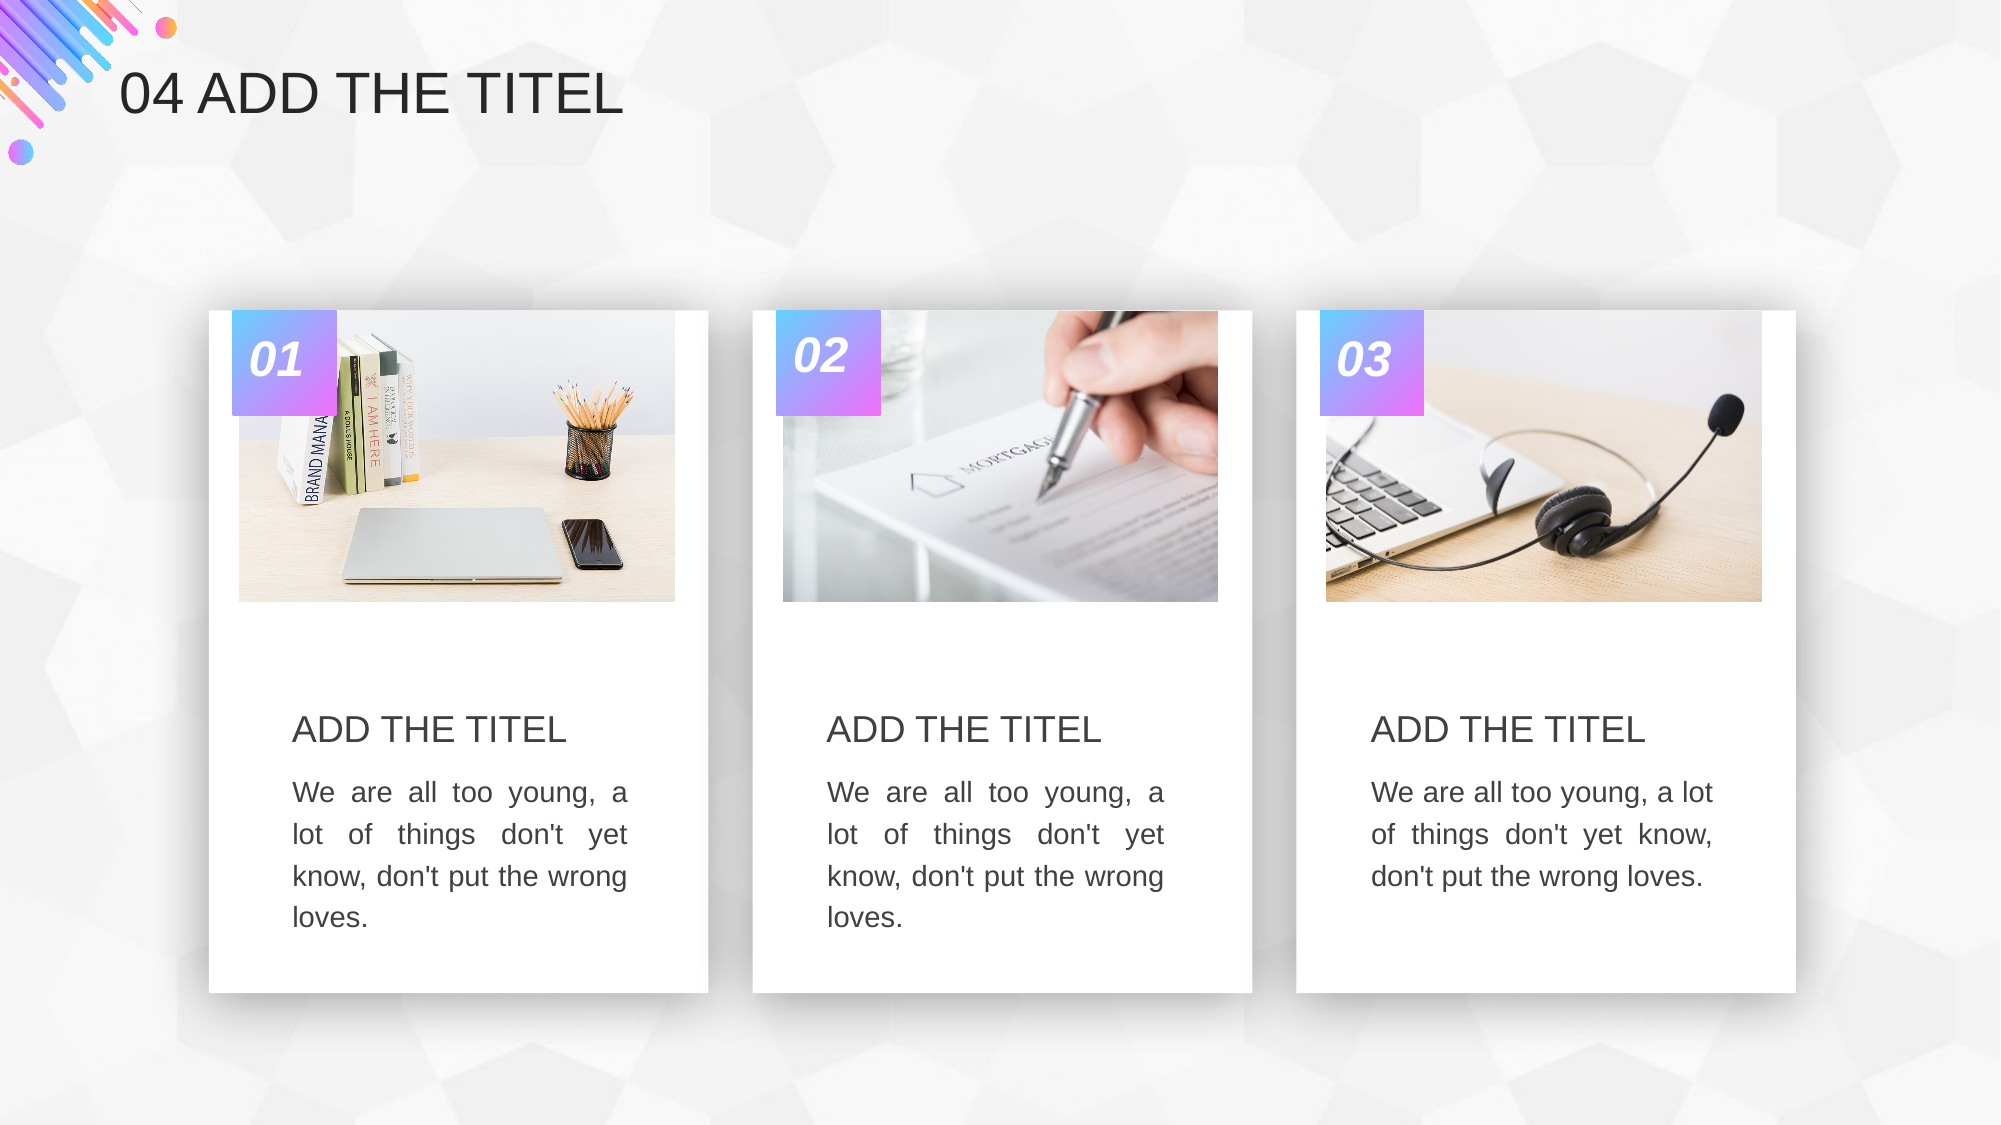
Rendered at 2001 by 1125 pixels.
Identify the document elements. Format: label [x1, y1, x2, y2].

text_box [277, 705, 644, 940]
text_box [1356, 705, 1729, 897]
text_box [776, 310, 881, 416]
text_box [812, 705, 1180, 897]
text_box [1319, 310, 1425, 416]
picture [0, 0, 2000, 1125]
text_box [232, 310, 337, 416]
